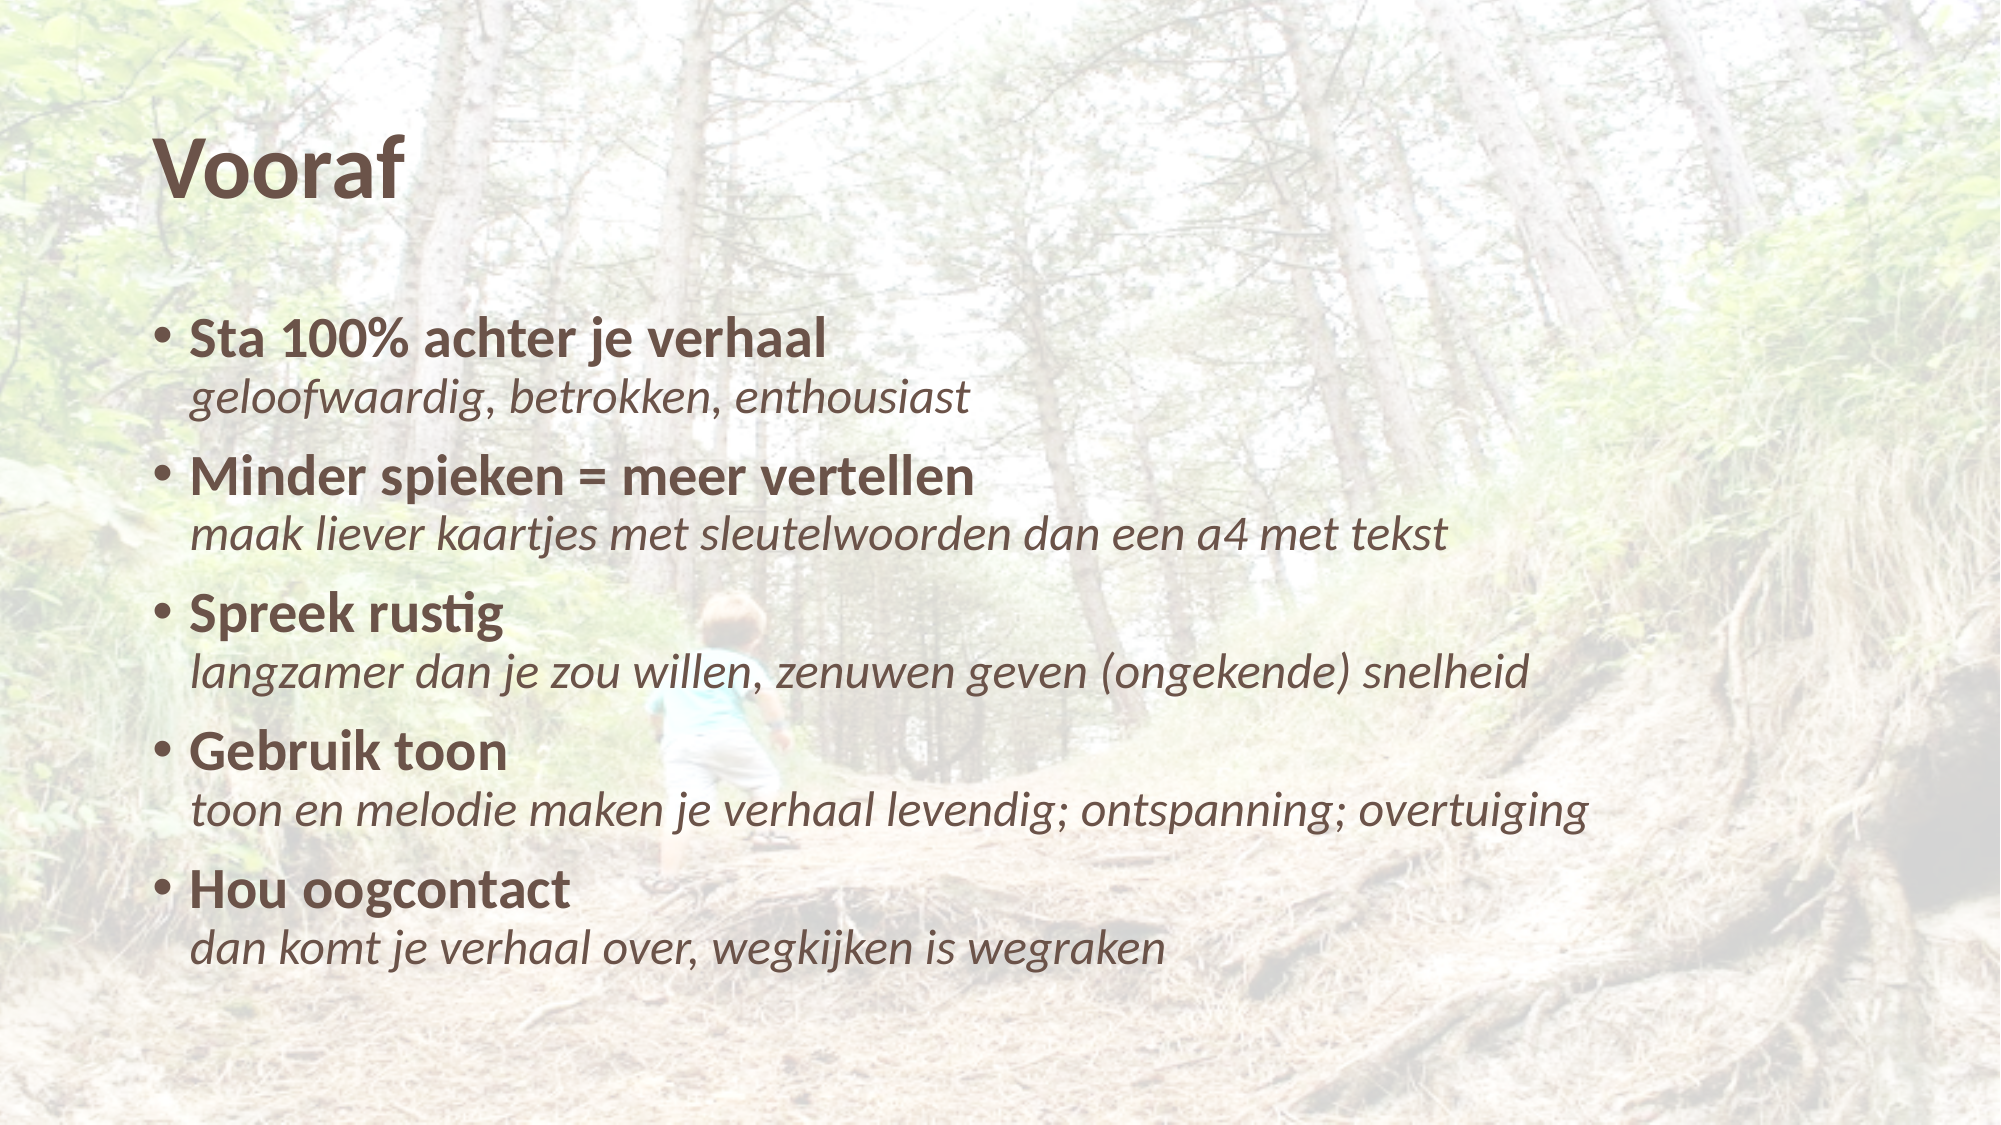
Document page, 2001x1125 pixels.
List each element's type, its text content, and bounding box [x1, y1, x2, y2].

list Sta 100% achter je verhaal geloofwaardig, betrokken, enthousiast Minder spieken = meer vertellen maak liever kaartjes met sleutelwoorden dan een a4 met tekst Spreek rustig langzamer dan je zou willen, zenuwen geven (ongekende) snelheid Gebruik toon toon en melodie maken je verhaal levendig; ontspanning; overtuiging Hou oogcontact dan komt je verhaal over, wegkijken is wegraken [137, 299, 1863, 1014]
title Vooraf [137, 59, 1863, 278]
